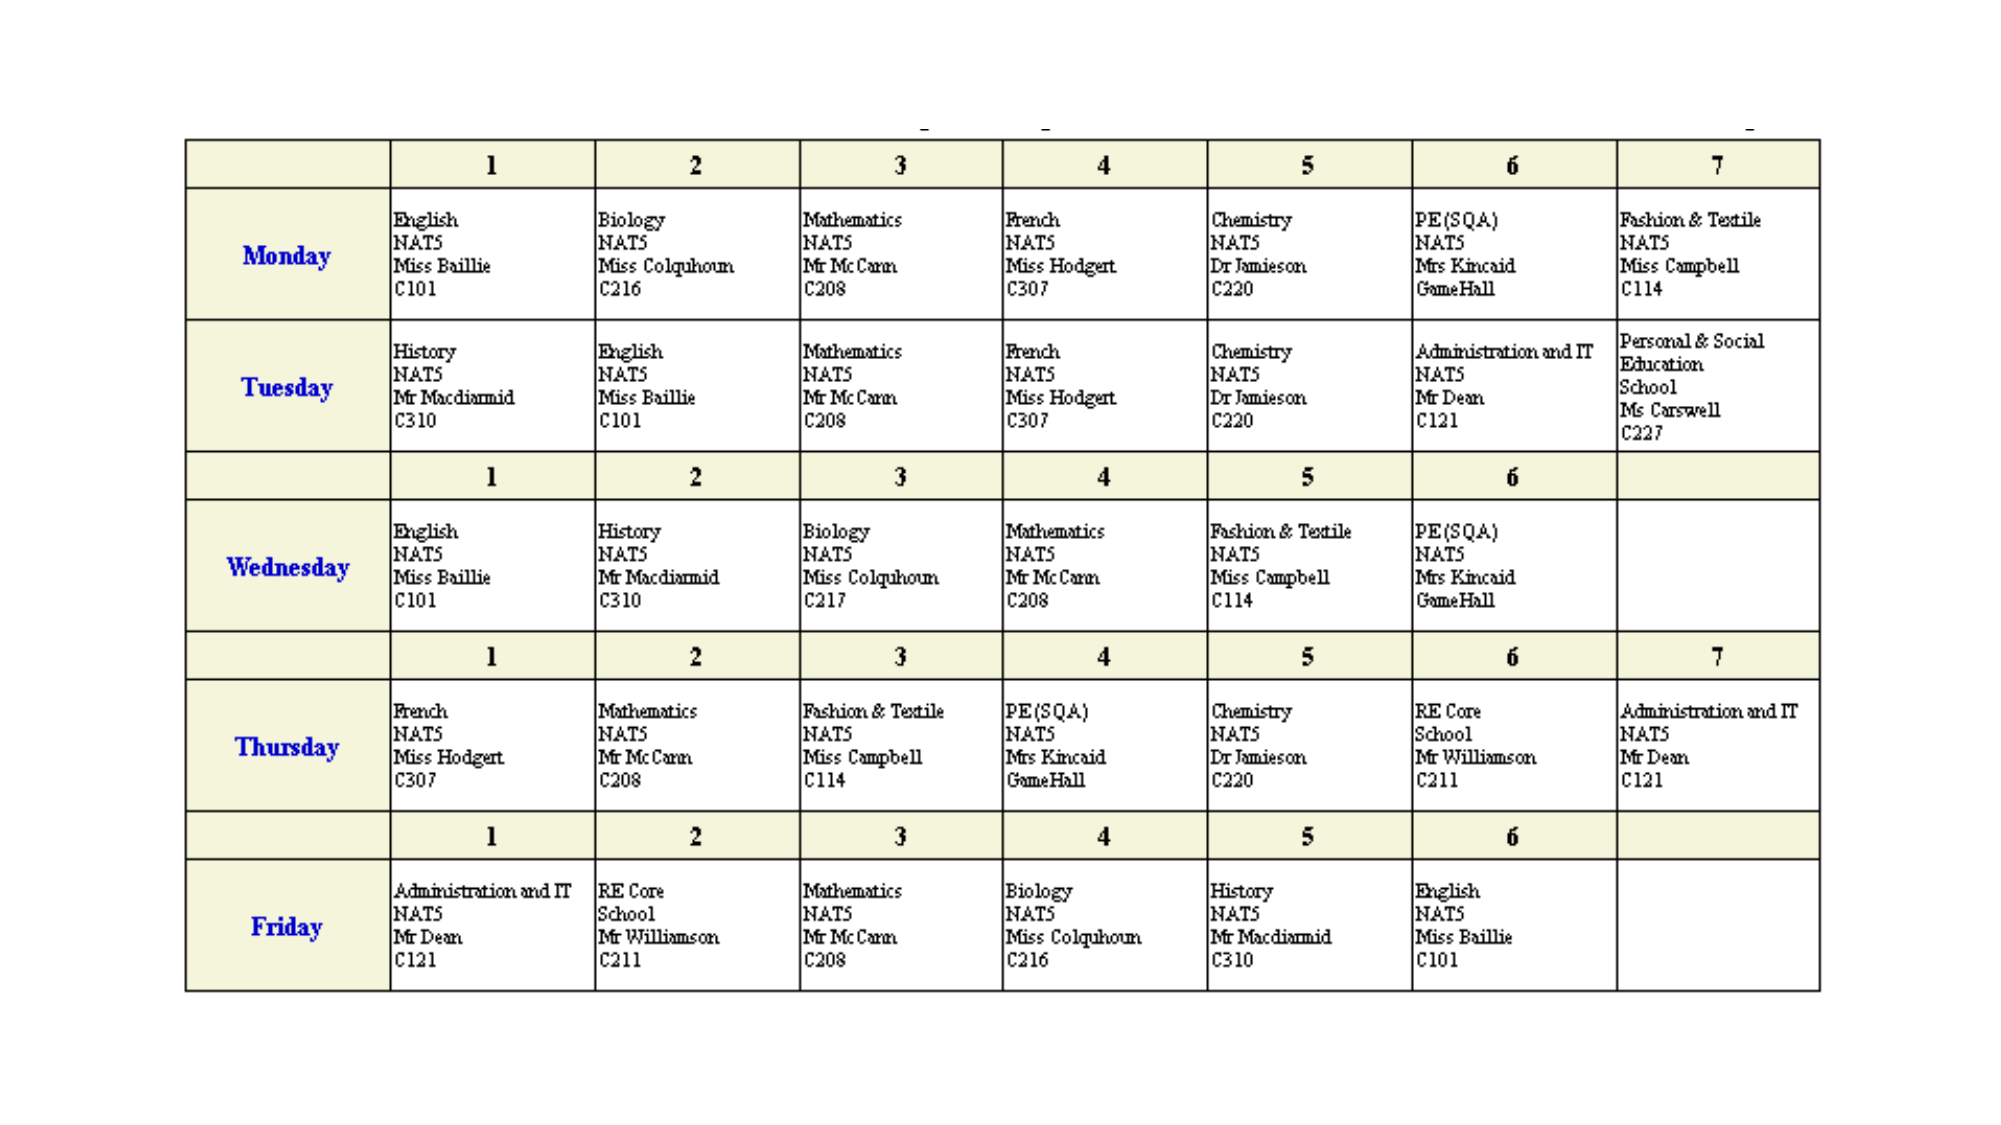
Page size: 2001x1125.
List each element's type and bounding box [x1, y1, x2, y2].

picture [179, 129, 1834, 1003]
